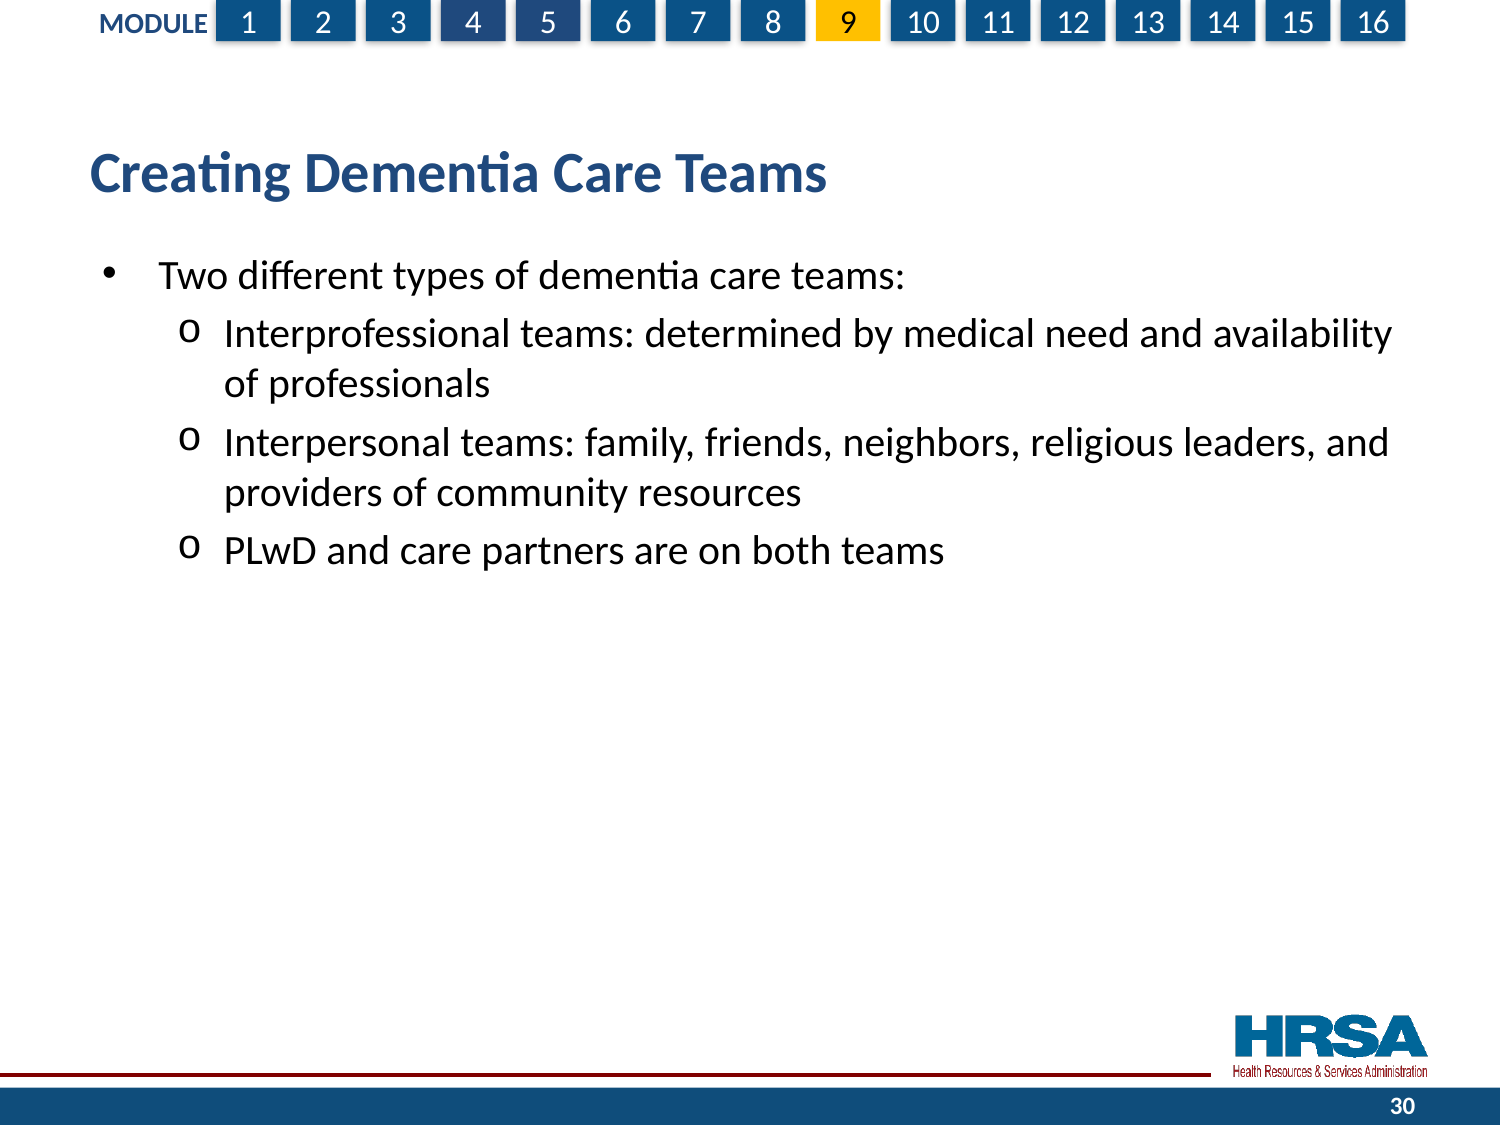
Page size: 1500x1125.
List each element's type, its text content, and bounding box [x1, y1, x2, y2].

picture [1210, 1002, 1450, 1083]
list Two different types of dementia care teams: Interprofessional teams: determined by medical need and availability of professionals Interpersonal teams: family, friends, neighbors, religious leaders, and providers of community resources PLwD and care partners are on both teams [86, 239, 1437, 606]
title Creating Dementia Care Teams [75, 149, 1425, 188]
